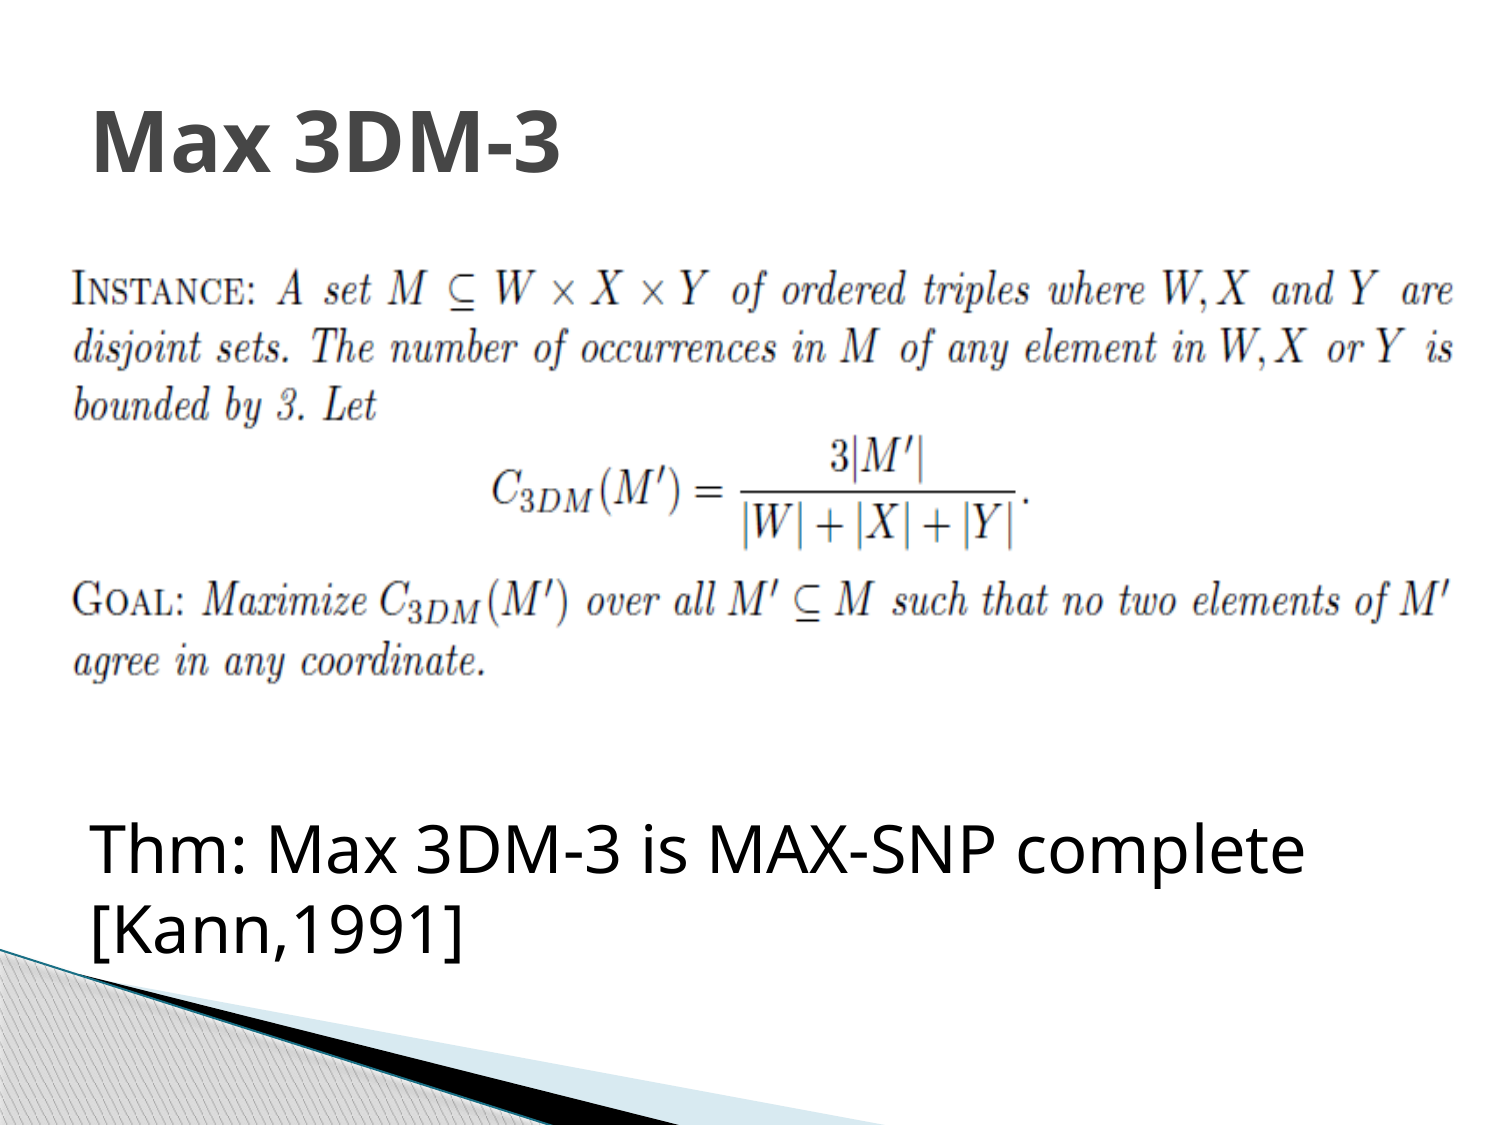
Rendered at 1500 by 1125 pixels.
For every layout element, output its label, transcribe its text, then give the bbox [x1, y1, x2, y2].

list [62, 262, 1470, 726]
title Max 3DM-3 [75, 45, 1425, 233]
text_box Thm: Max 3DM-3 is MAX-SNP complete [Kann,1991] [75, 799, 1388, 975]
